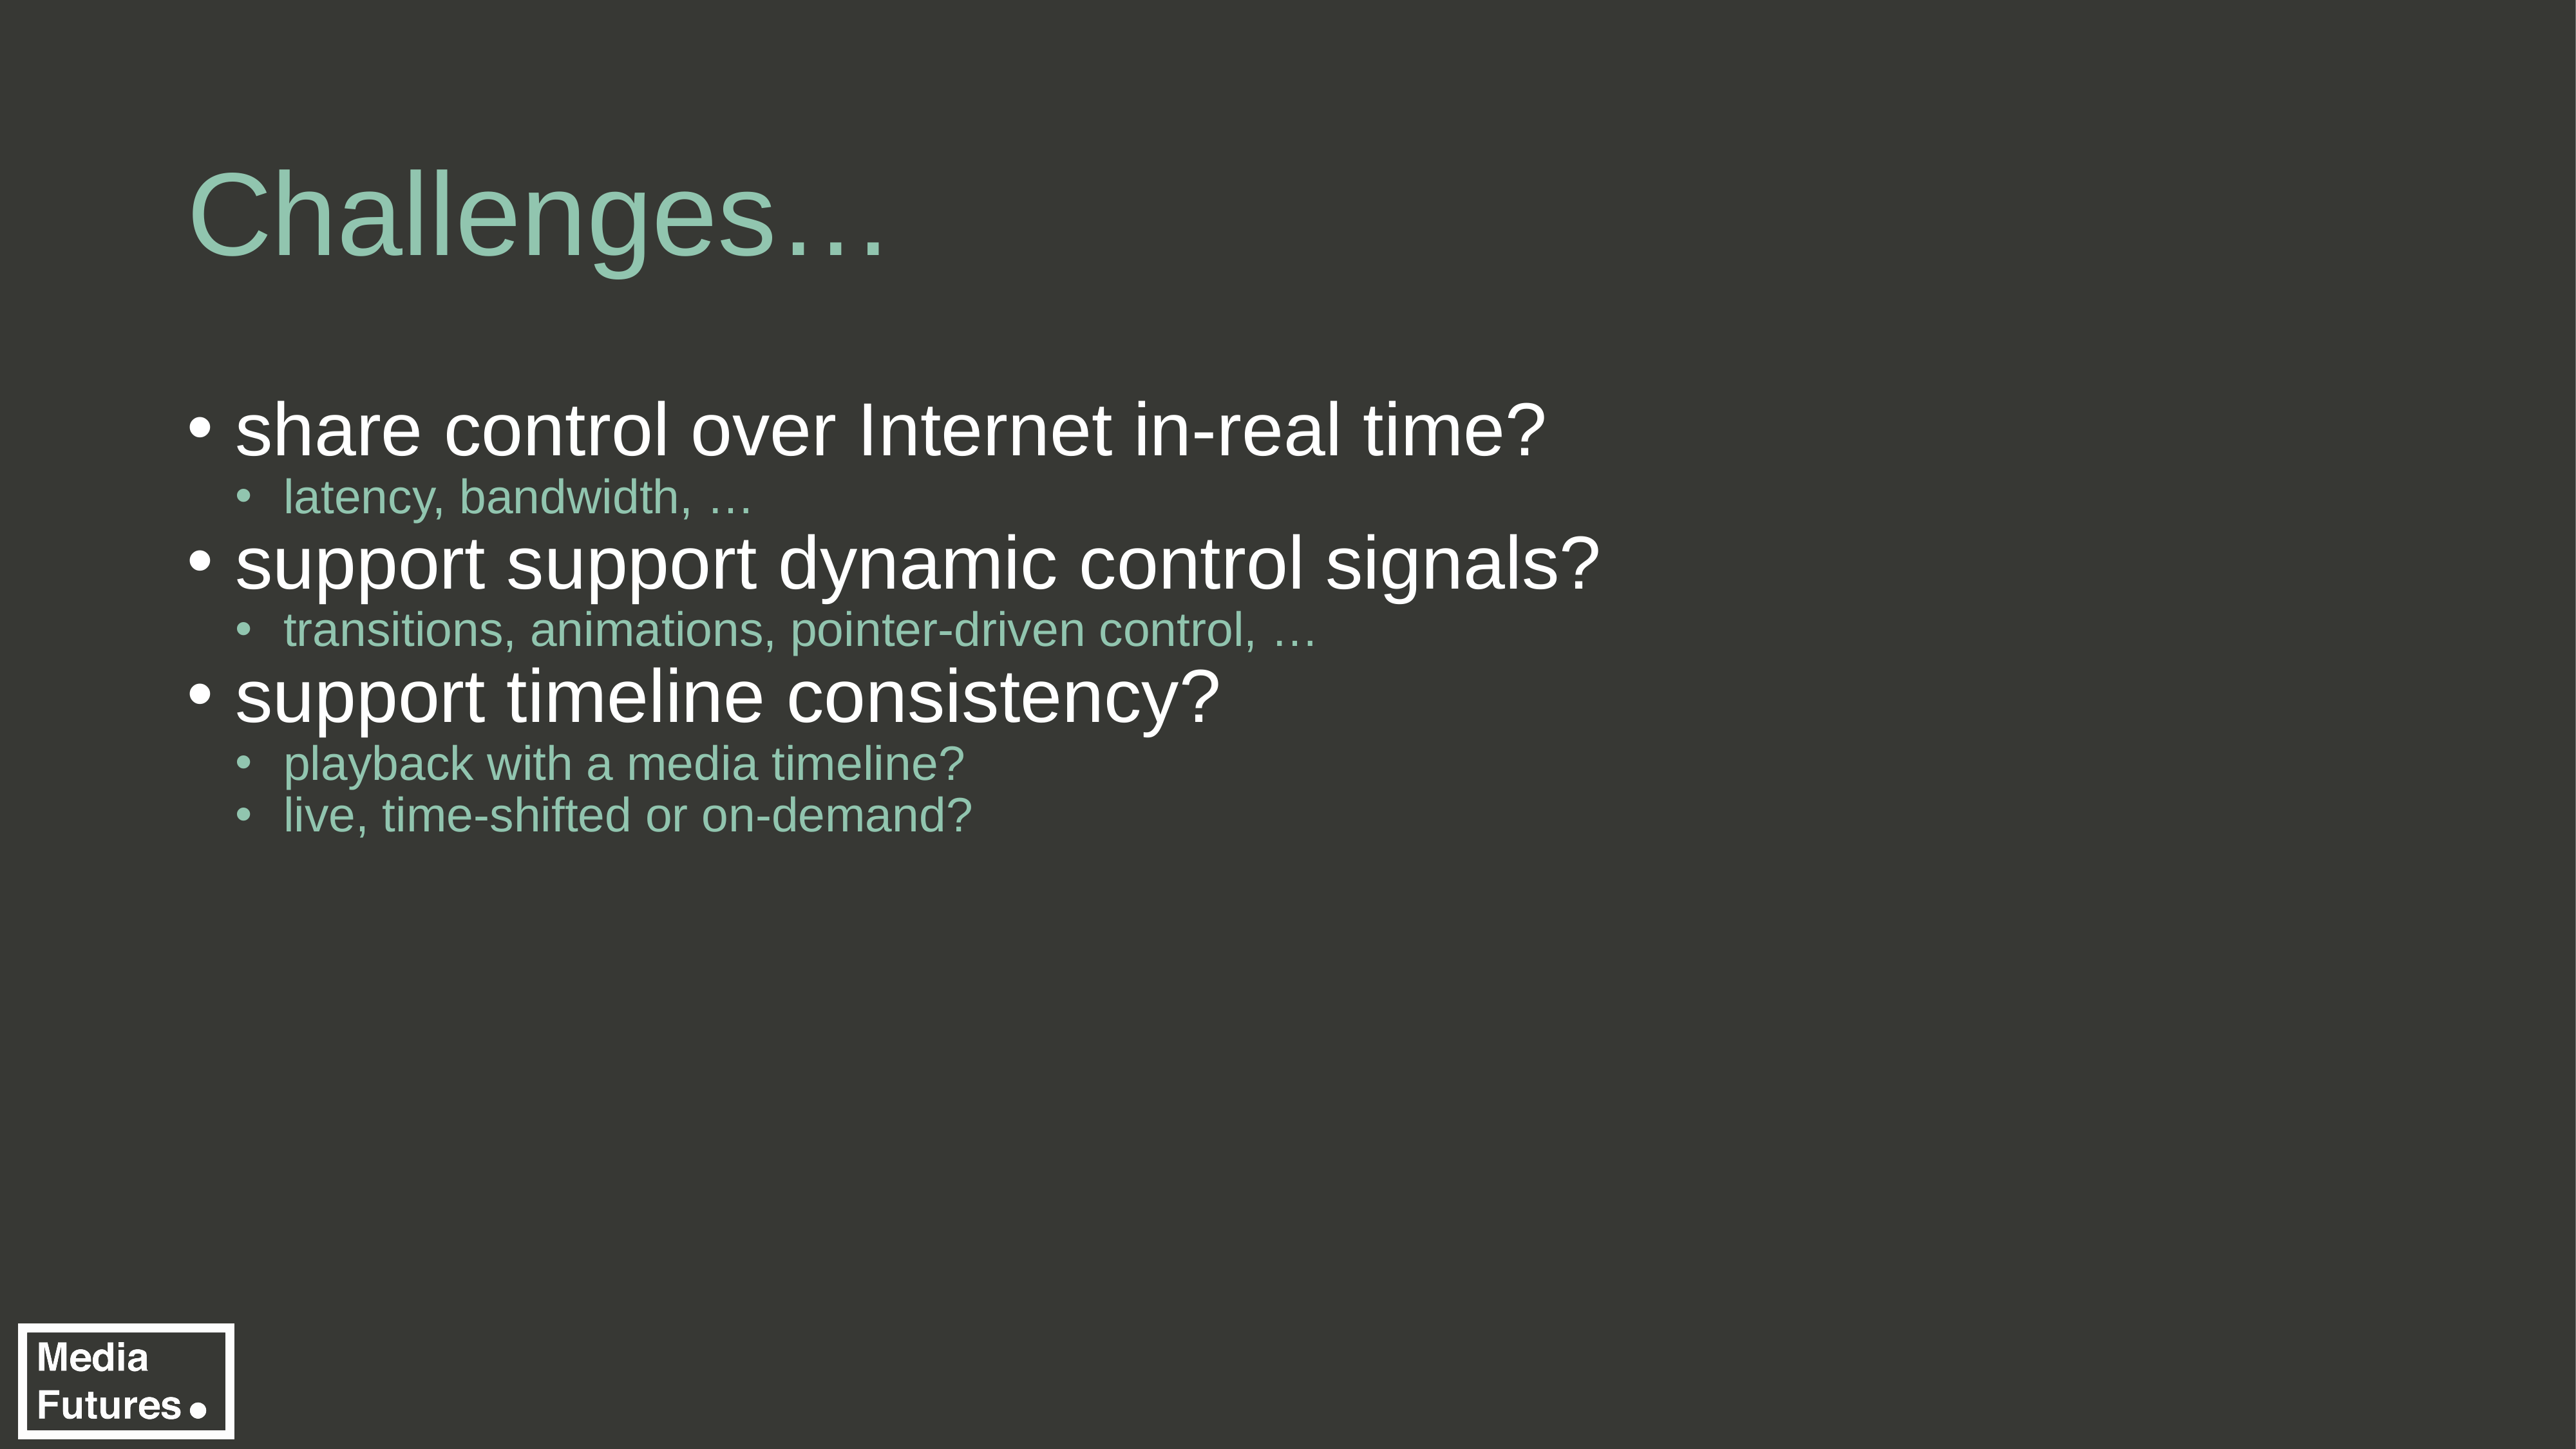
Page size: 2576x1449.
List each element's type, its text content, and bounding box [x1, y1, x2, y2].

picture [18, 1323, 234, 1439]
title Challenges… [176, 77, 2399, 357]
list share control over Internet in-real time? latency, bandwidth, … support support dynamic control signals? transitions, animations, pointer-driven control, … support timeline consistency? playback with a media timeline? live, time-shifted or on-demand? [176, 385, 2399, 1238]
